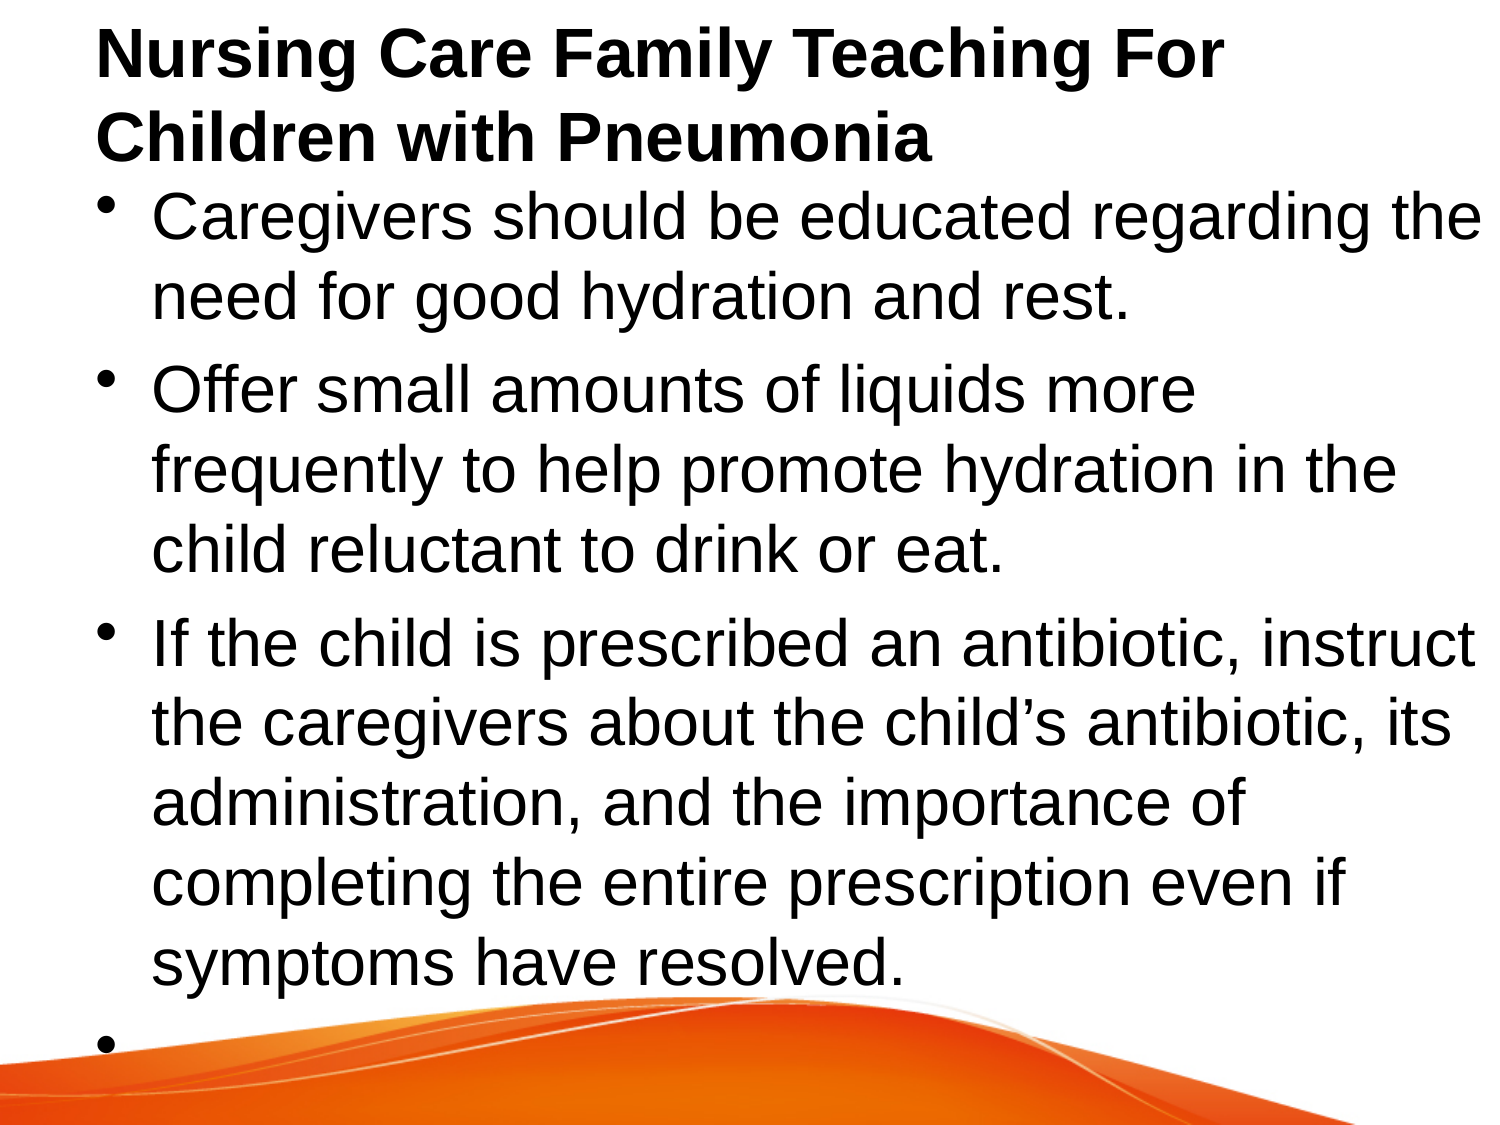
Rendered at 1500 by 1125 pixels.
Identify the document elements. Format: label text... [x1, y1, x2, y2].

title Nursing Care Family Teaching For Children with Pneumonia [80, 0, 1500, 165]
picture [0, 0, 1500, 1125]
list Caregivers should be educated regarding the need for good hydration and rest. Offer small amounts of liquids more frequently to help promote hydration in the child reluctant to drink or eat. If the child is prescribed an antibiotic, instruct the caregivers about the child’s antibiotic, its administration, and the importance of completing the entire prescription even if symptoms have resolved. [80, 165, 1500, 985]
